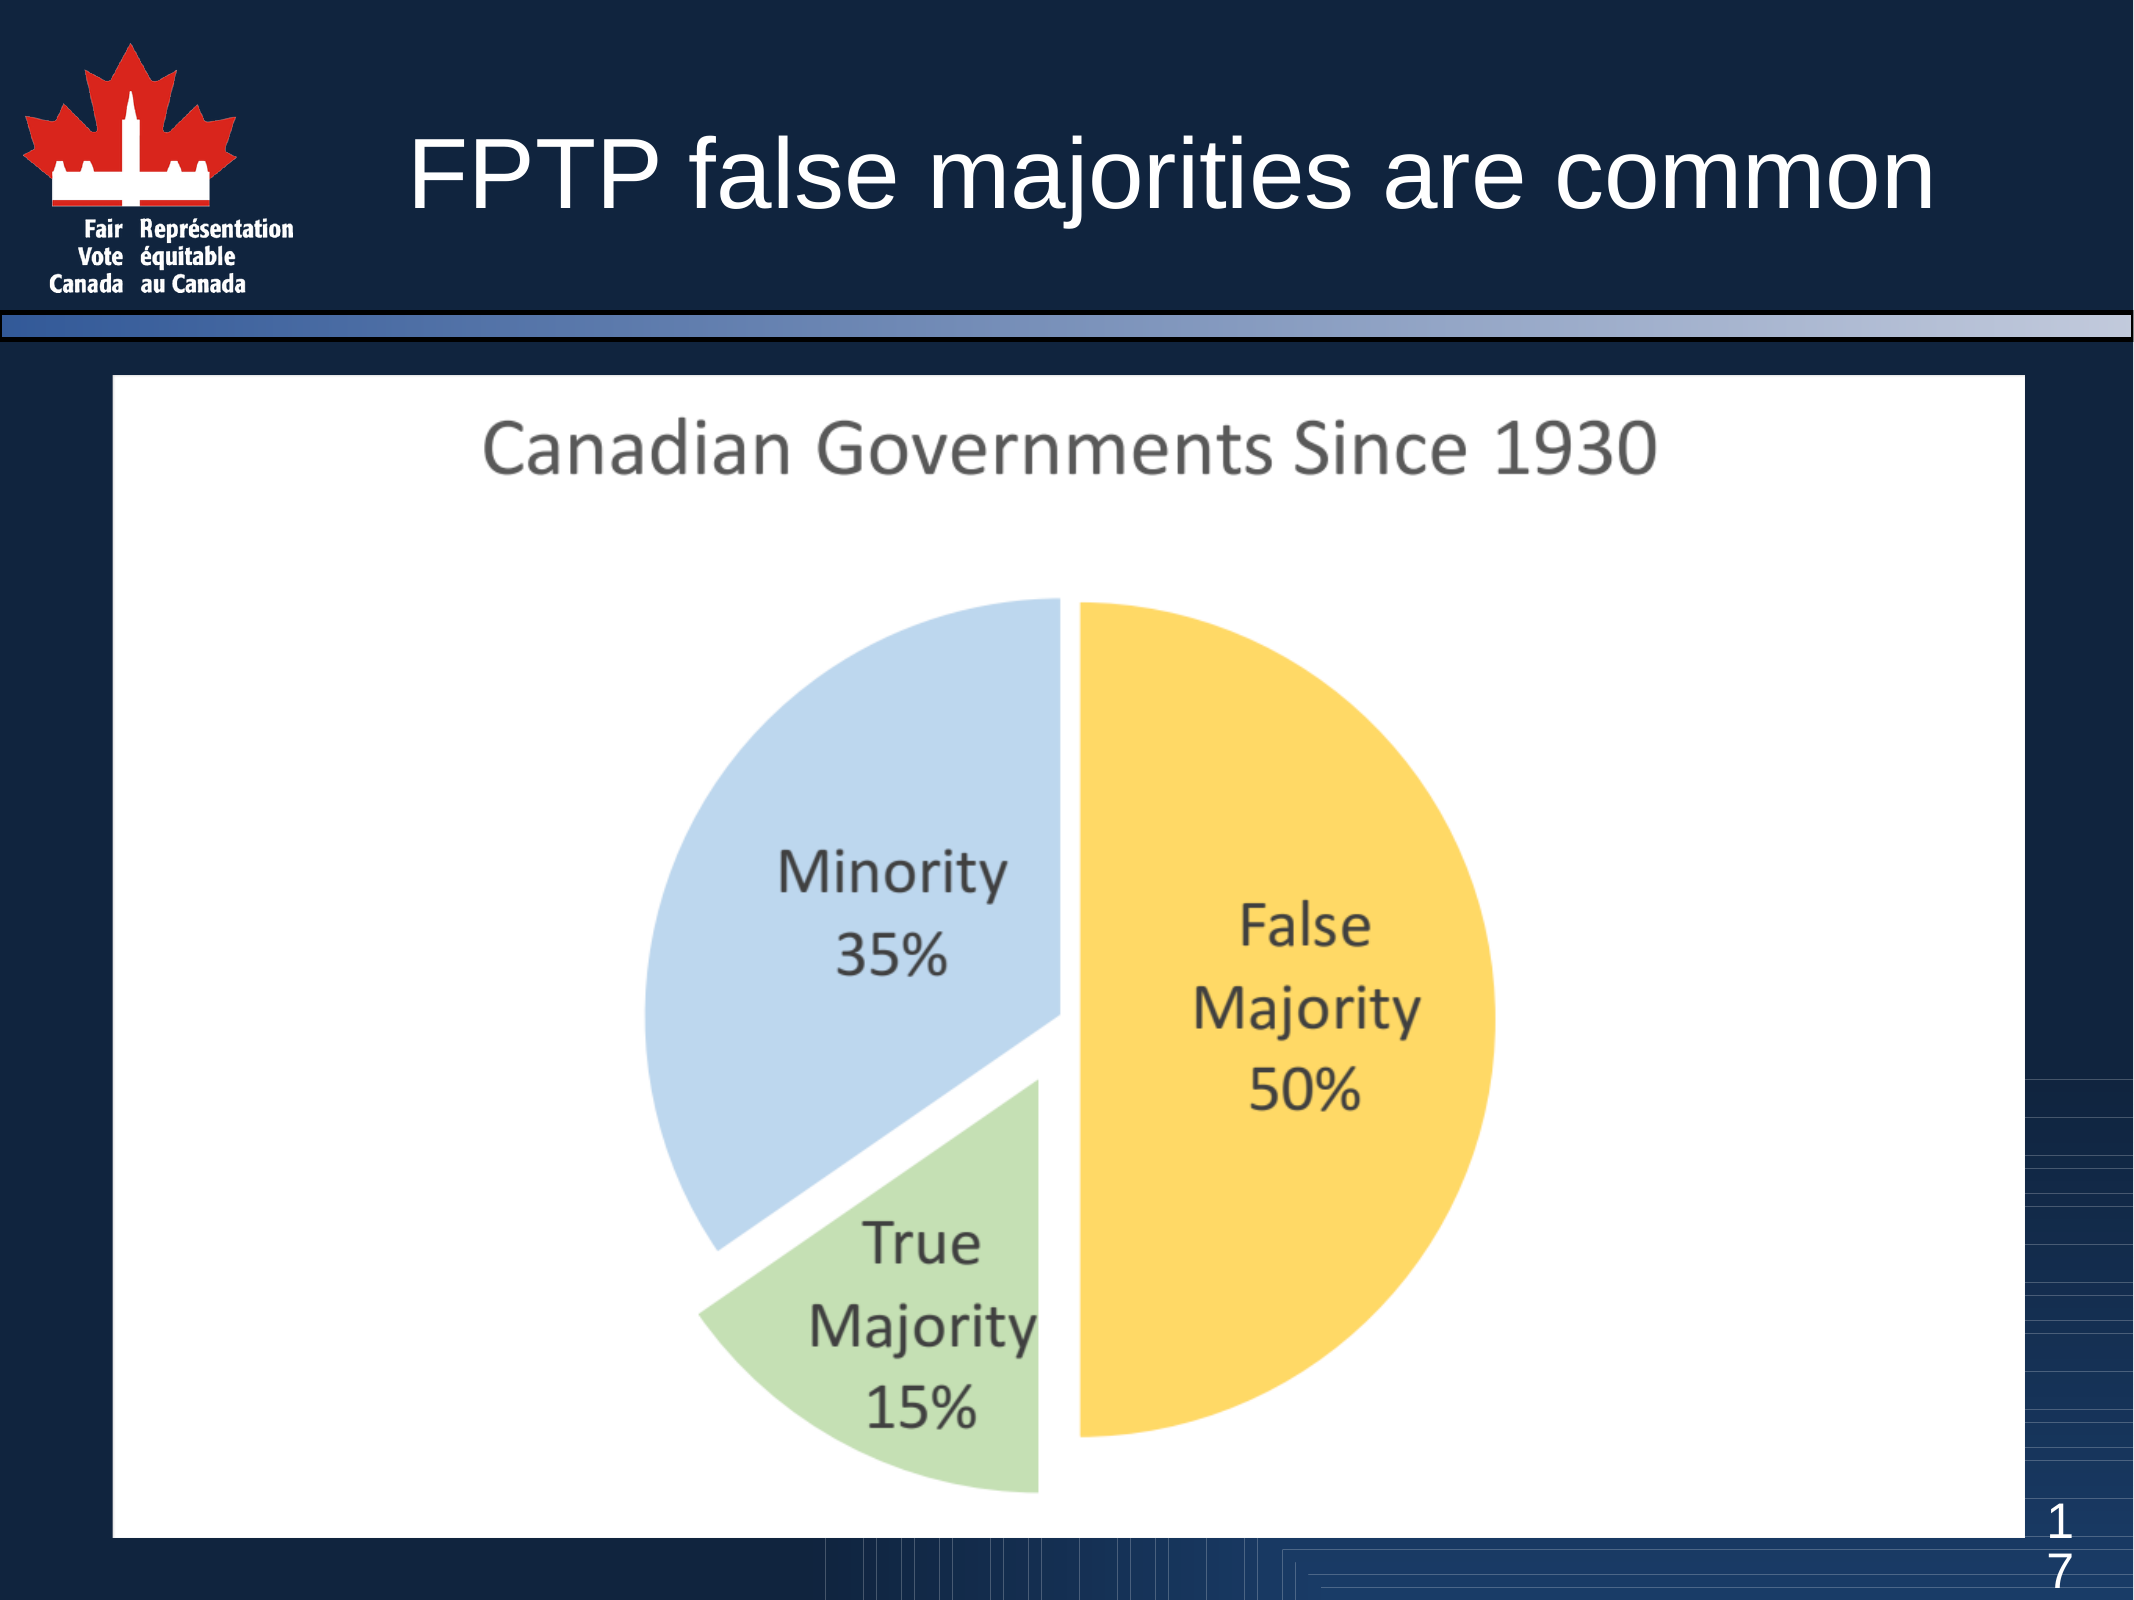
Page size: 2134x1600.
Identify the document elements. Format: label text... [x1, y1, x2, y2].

title FPTP false majorities are common [279, 39, 2067, 298]
picture [16, 37, 299, 298]
picture [112, 374, 2026, 1538]
slide_number 17 [2031, 1481, 2109, 1567]
